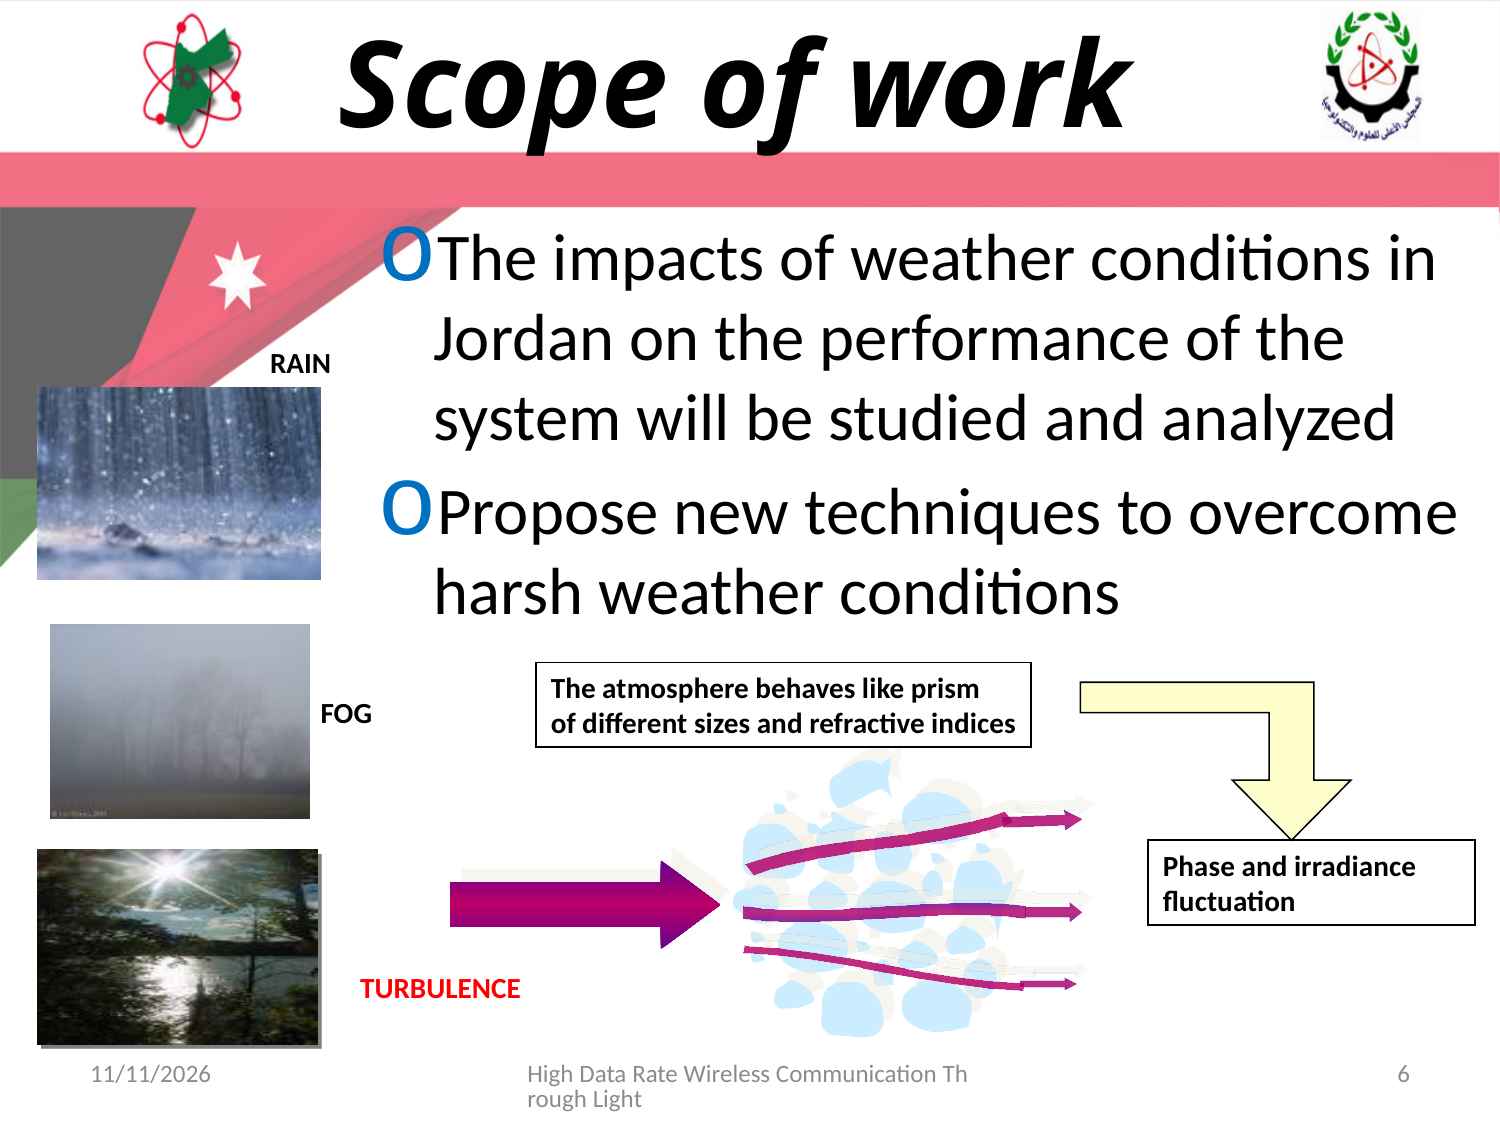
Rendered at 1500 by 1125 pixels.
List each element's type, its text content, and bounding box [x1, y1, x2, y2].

text_box RAIN [255, 337, 347, 388]
footer High Data Rate Wireless Communication Through Light [512, 1054, 988, 1103]
text_box TURBULENCE [345, 962, 444, 1013]
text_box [449, 662, 1476, 1046]
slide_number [75, 1042, 425, 1103]
text_box Scope of work [206, 0, 1263, 160]
text_box FOG [315, 687, 388, 738]
slide_number 6 [1074, 1054, 1425, 1103]
picture [0, 0, 1500, 1125]
text_box The impacts of weather conditions in Jordan on the performance of the system will be studied and analyzed Propose new techniques to overcome harsh weather conditions [362, 206, 1475, 642]
